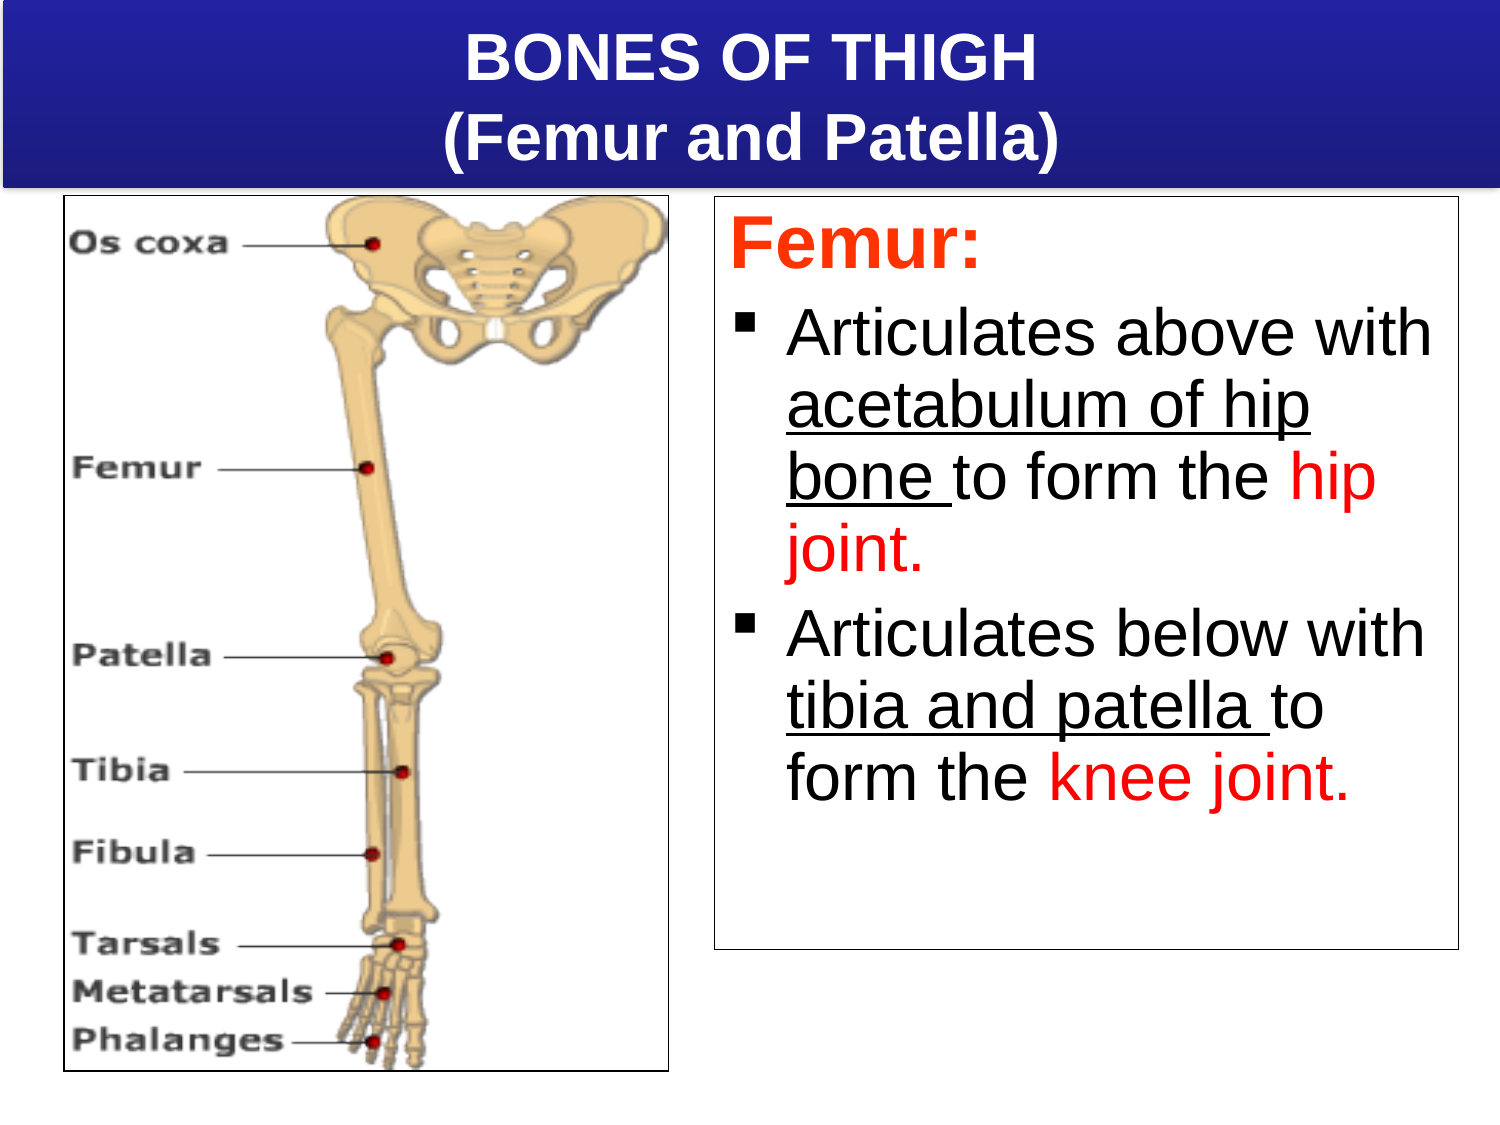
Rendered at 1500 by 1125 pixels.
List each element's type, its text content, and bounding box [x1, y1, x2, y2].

list Femur: Articulates above with acetabulum of hip bone to form the hip joint. Articulates below with tibia and patella to form the knee joint. [714, 196, 1459, 950]
title BONES OF THIGH (Femur and Patella) [3, 0, 1500, 188]
picture [64, 196, 669, 1071]
